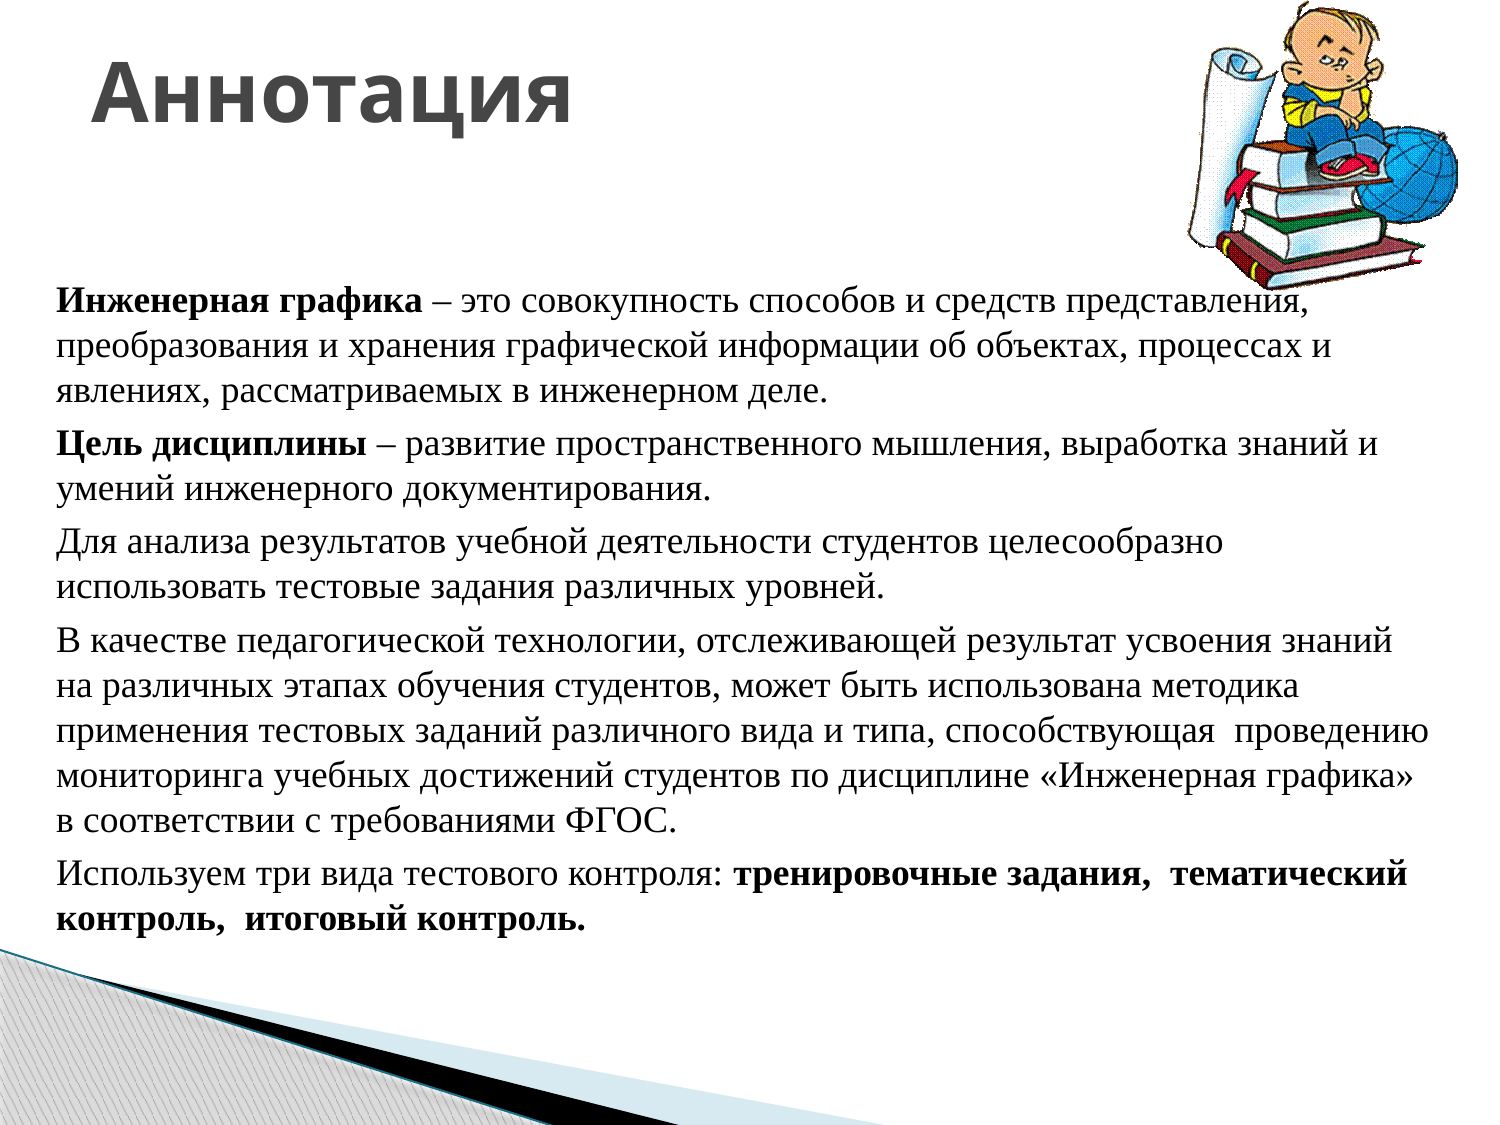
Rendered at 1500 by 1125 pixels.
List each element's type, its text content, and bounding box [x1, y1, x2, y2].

picture [1186, 0, 1459, 291]
title Аннотация [76, 30, 1180, 147]
list Инженерная графика – это совокупность способов и средств представления, преобразования и хранения графической информации об объектах, процессах и явлениях, рассматриваемых в инженерном деле. Цель дисциплины – развитие пространственного мышления, выработка знаний и умений инженерного документирования. Для анализа результатов учебной деятельности студентов целесообразно использовать тестовые задания различных уровней. В качестве педагогической технологии, отслеживающей результат усвоения знаний на различных этапах обучения студентов, может быть использована методика применения тестовых заданий различного вида и типа, способствующая проведению мониторинга учебных достижений студентов по дисциплине «Инженерная графика» в соответствии с требованиями ФГОС. Используем три вида тестового контроля: тренировочные задания, тематический контроль, итоговый контроль. [41, 267, 1447, 1010]
